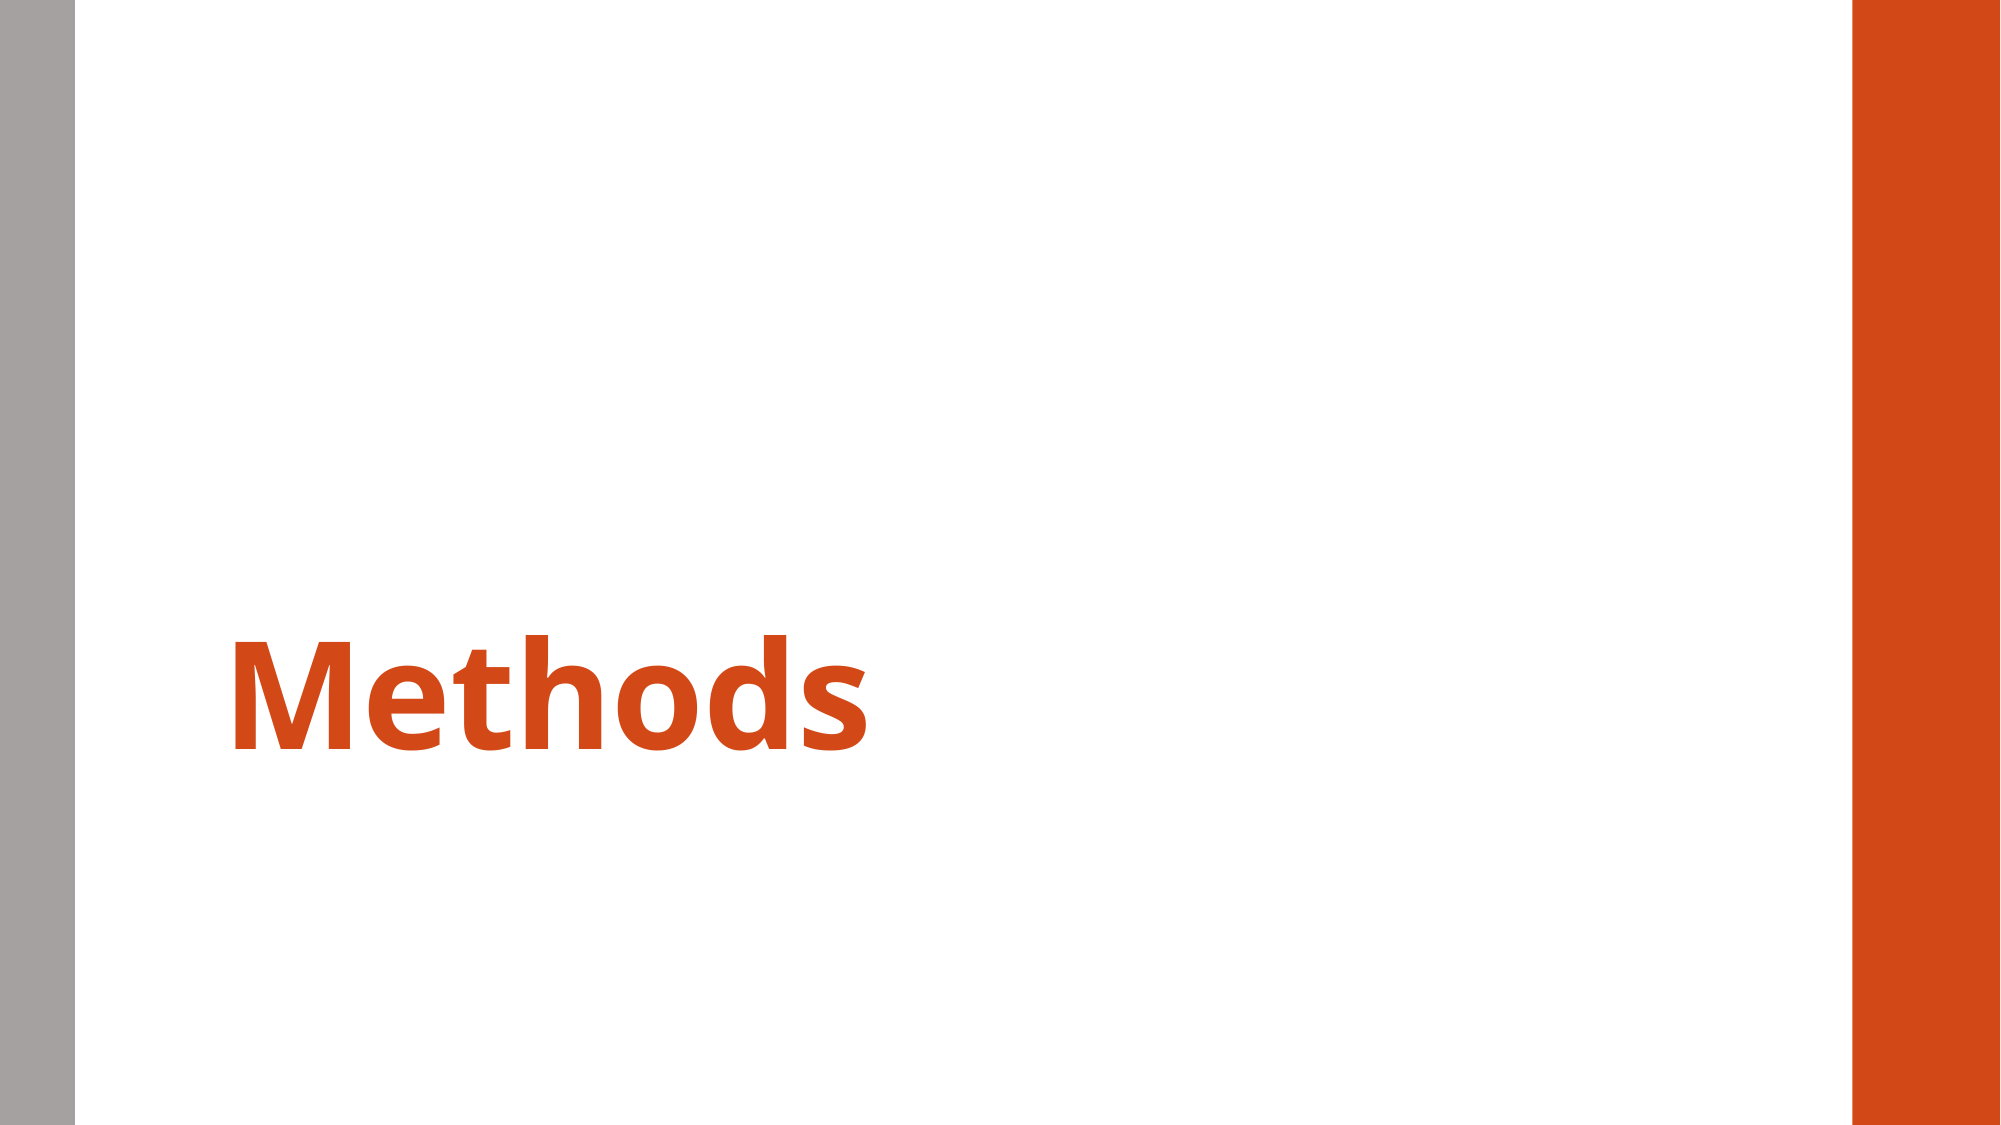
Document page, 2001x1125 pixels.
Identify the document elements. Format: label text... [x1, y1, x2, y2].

title Methods [206, 124, 1752, 788]
